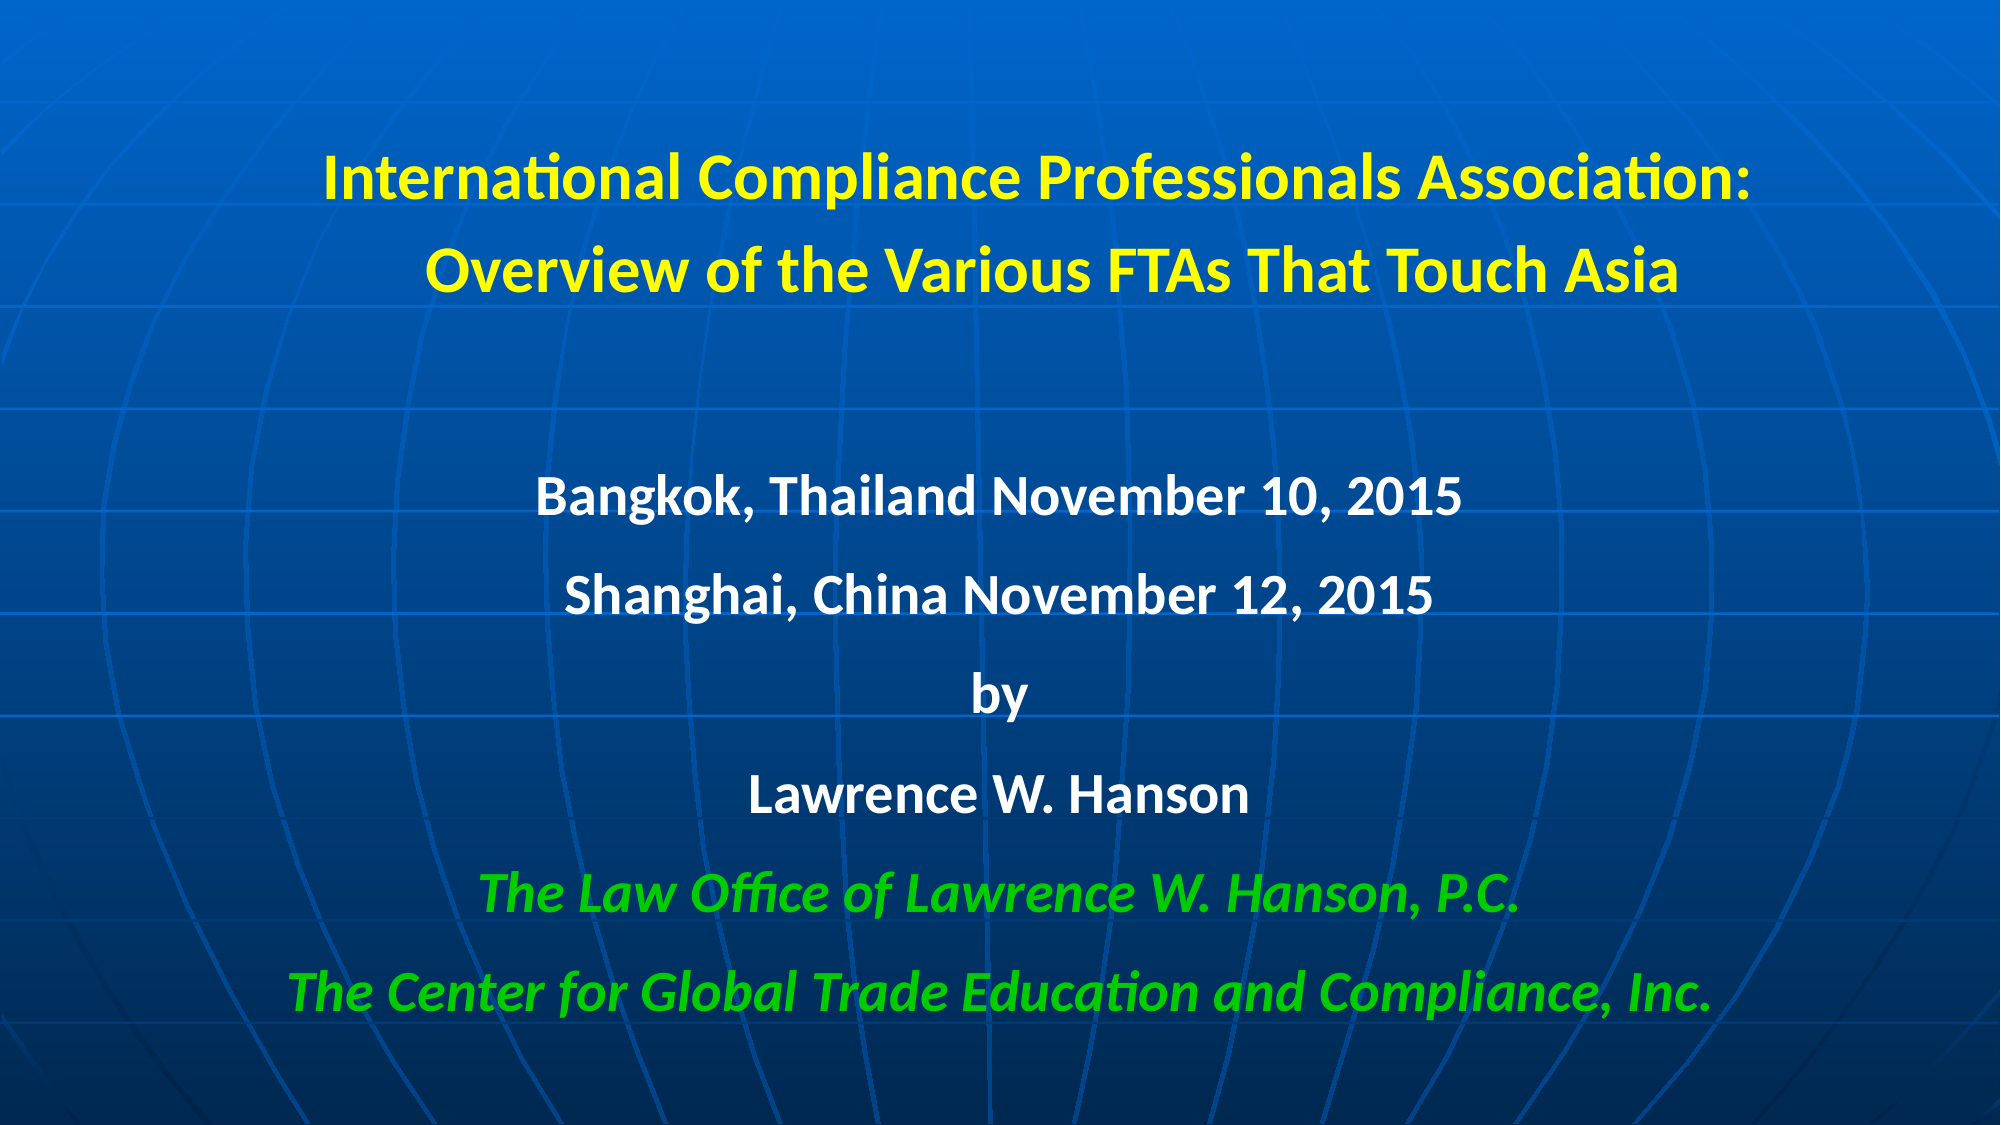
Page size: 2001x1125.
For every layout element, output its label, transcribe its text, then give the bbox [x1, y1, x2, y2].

text_box Bangkok, Thailand November 10, 2015 Shanghai, China November 12, 2015 by Lawrence W. Hanson The Law Office of Lawrence W. Hanson, P.C. The Center for Global Trade Education and Compliance, Inc. [249, 449, 1750, 1031]
subtitle International Compliance Professionals Association: Overview of the Various FTAs That Touch Asia [299, 124, 1808, 301]
